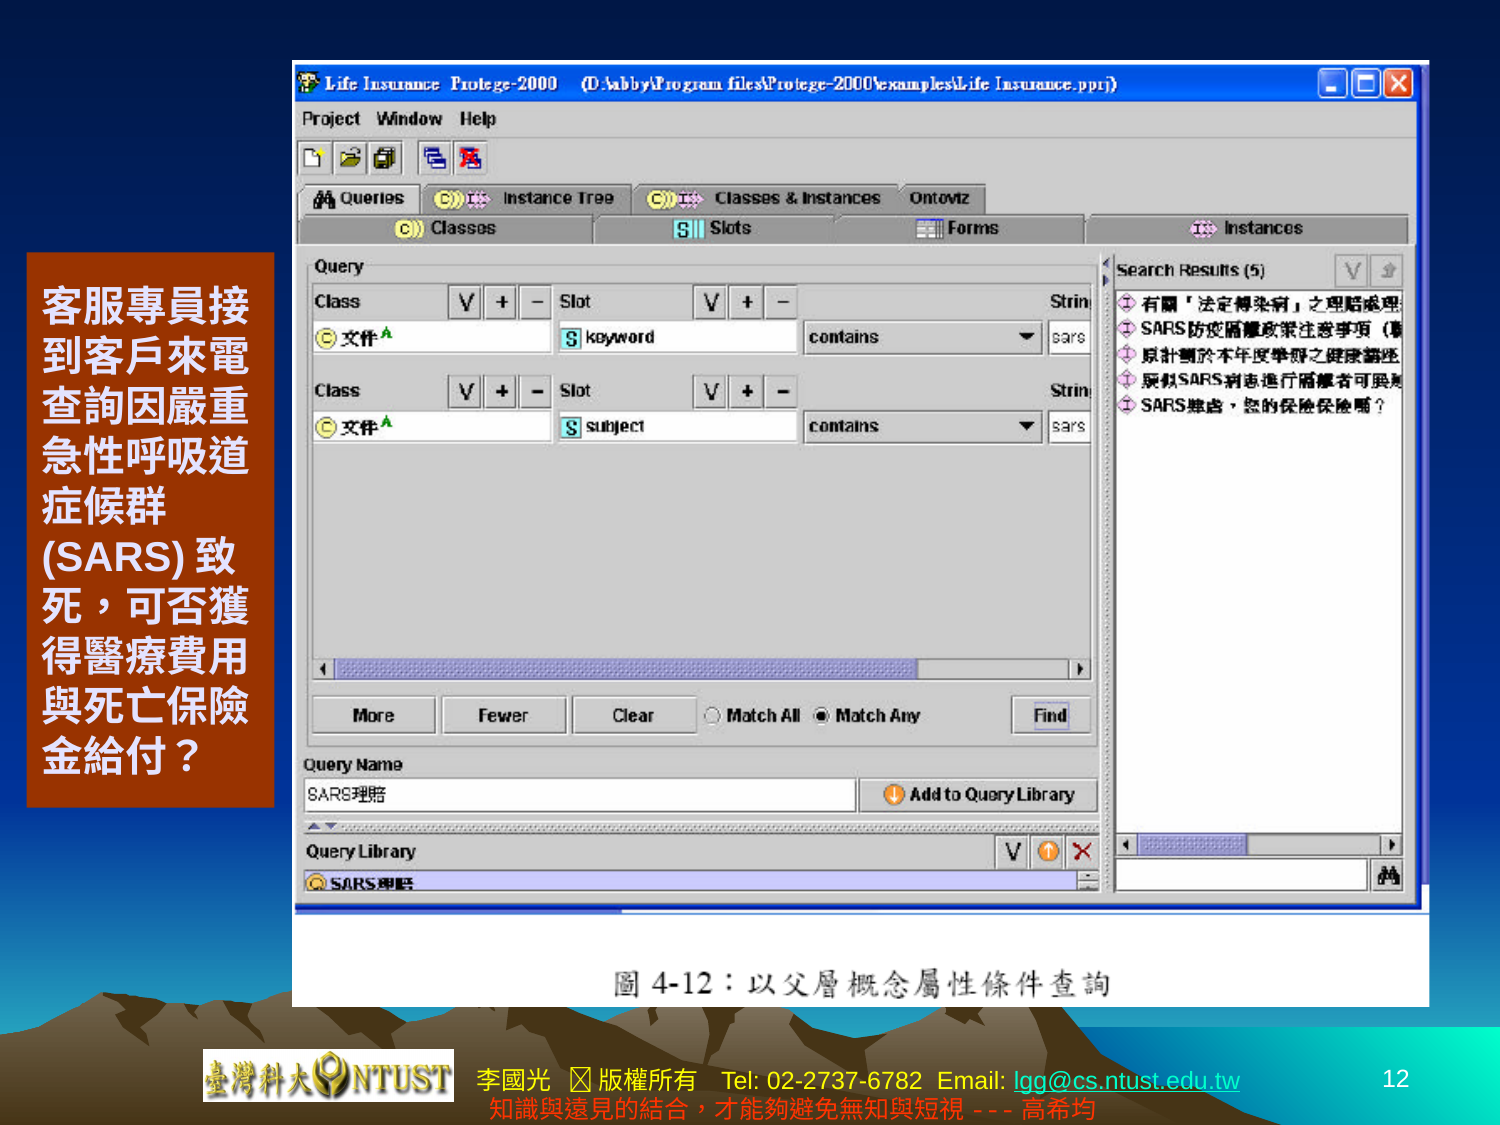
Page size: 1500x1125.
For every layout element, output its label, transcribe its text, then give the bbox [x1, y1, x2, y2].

slide_number 12 [1074, 1024, 1426, 1101]
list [291, 60, 1430, 1007]
title 客服專員接到客戶來電查詢因嚴重急性呼吸道症候群(SARS)致死，可否獲得醫療費用與死亡保險金給付？ [26, 252, 275, 808]
picture [203, 1049, 454, 1102]
